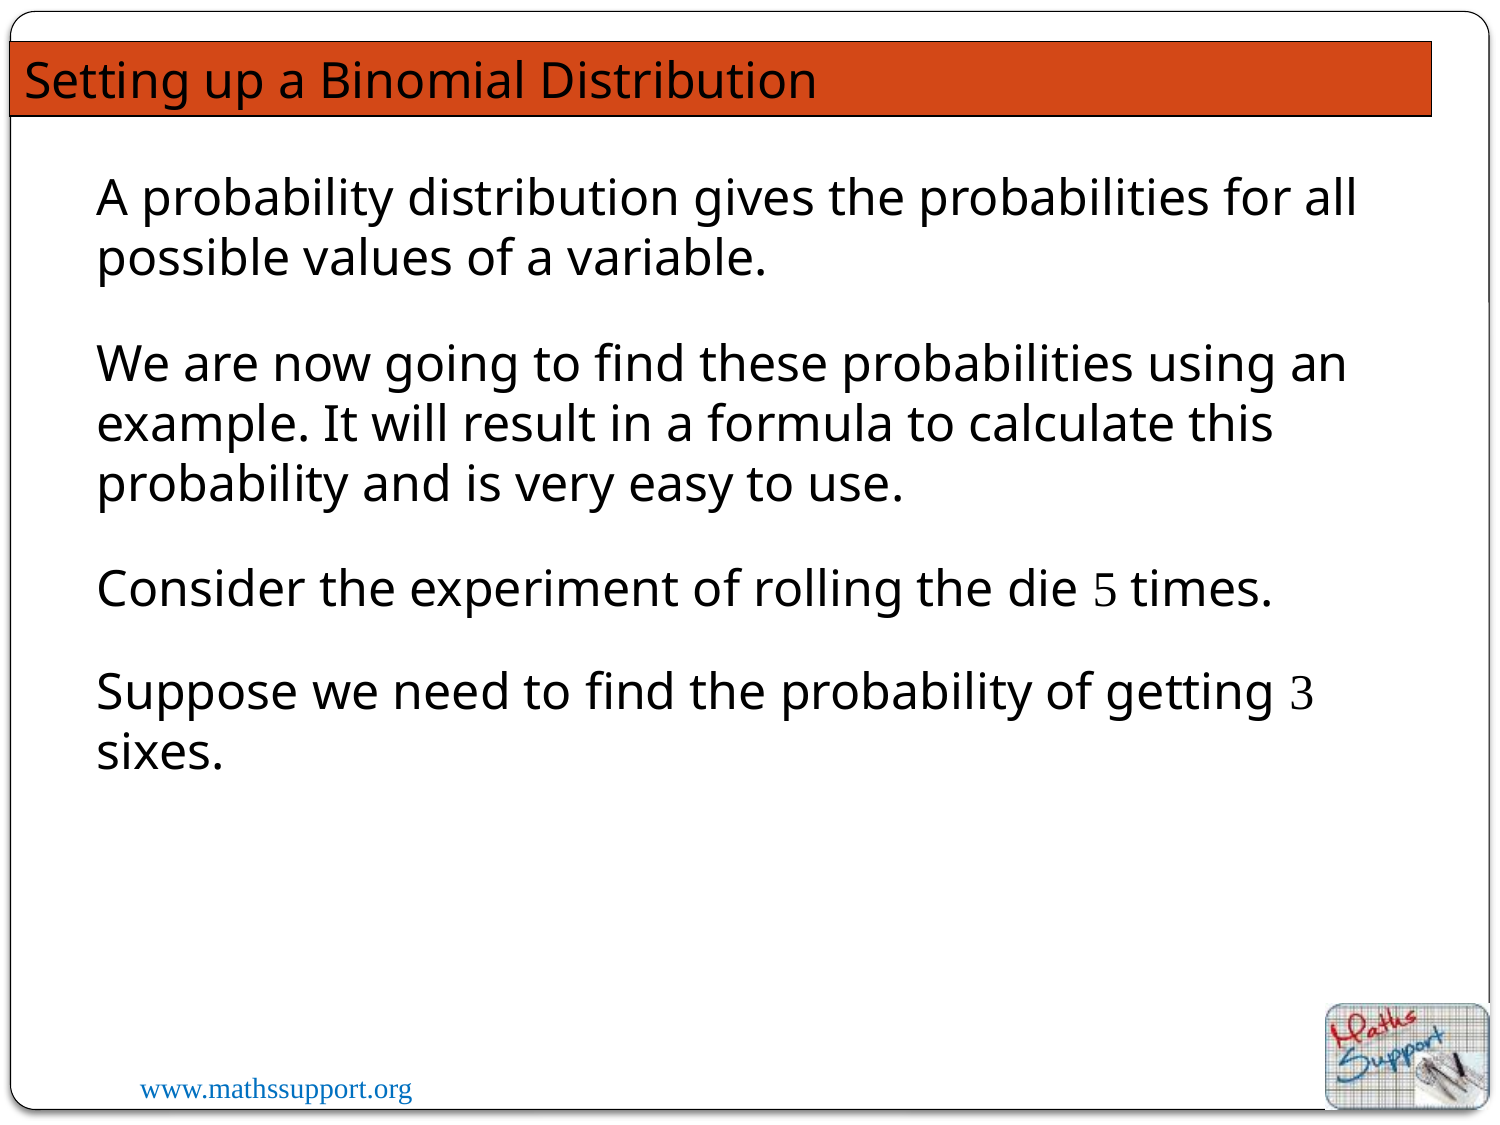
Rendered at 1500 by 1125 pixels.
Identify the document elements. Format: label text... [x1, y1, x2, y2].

text_box Suppose we need to find the probability of getting 3 sixes. [82, 652, 1450, 788]
text_box Consider the experiment of rolling the die 5 times. [82, 548, 1450, 624]
text_box [1324, 1003, 1487, 1106]
picture [1325, 1003, 1490, 1110]
text_box Setting up a Binomial Distribution [9, 41, 1432, 117]
text_box A probability distribution gives the probabilities for all possible values of a variable. [82, 158, 1450, 294]
text_box We are now going to find these probabilities using an example. It will result in a formula to calculate this probability and is very easy to use. [82, 324, 1450, 519]
text_box [131, 1063, 416, 1106]
